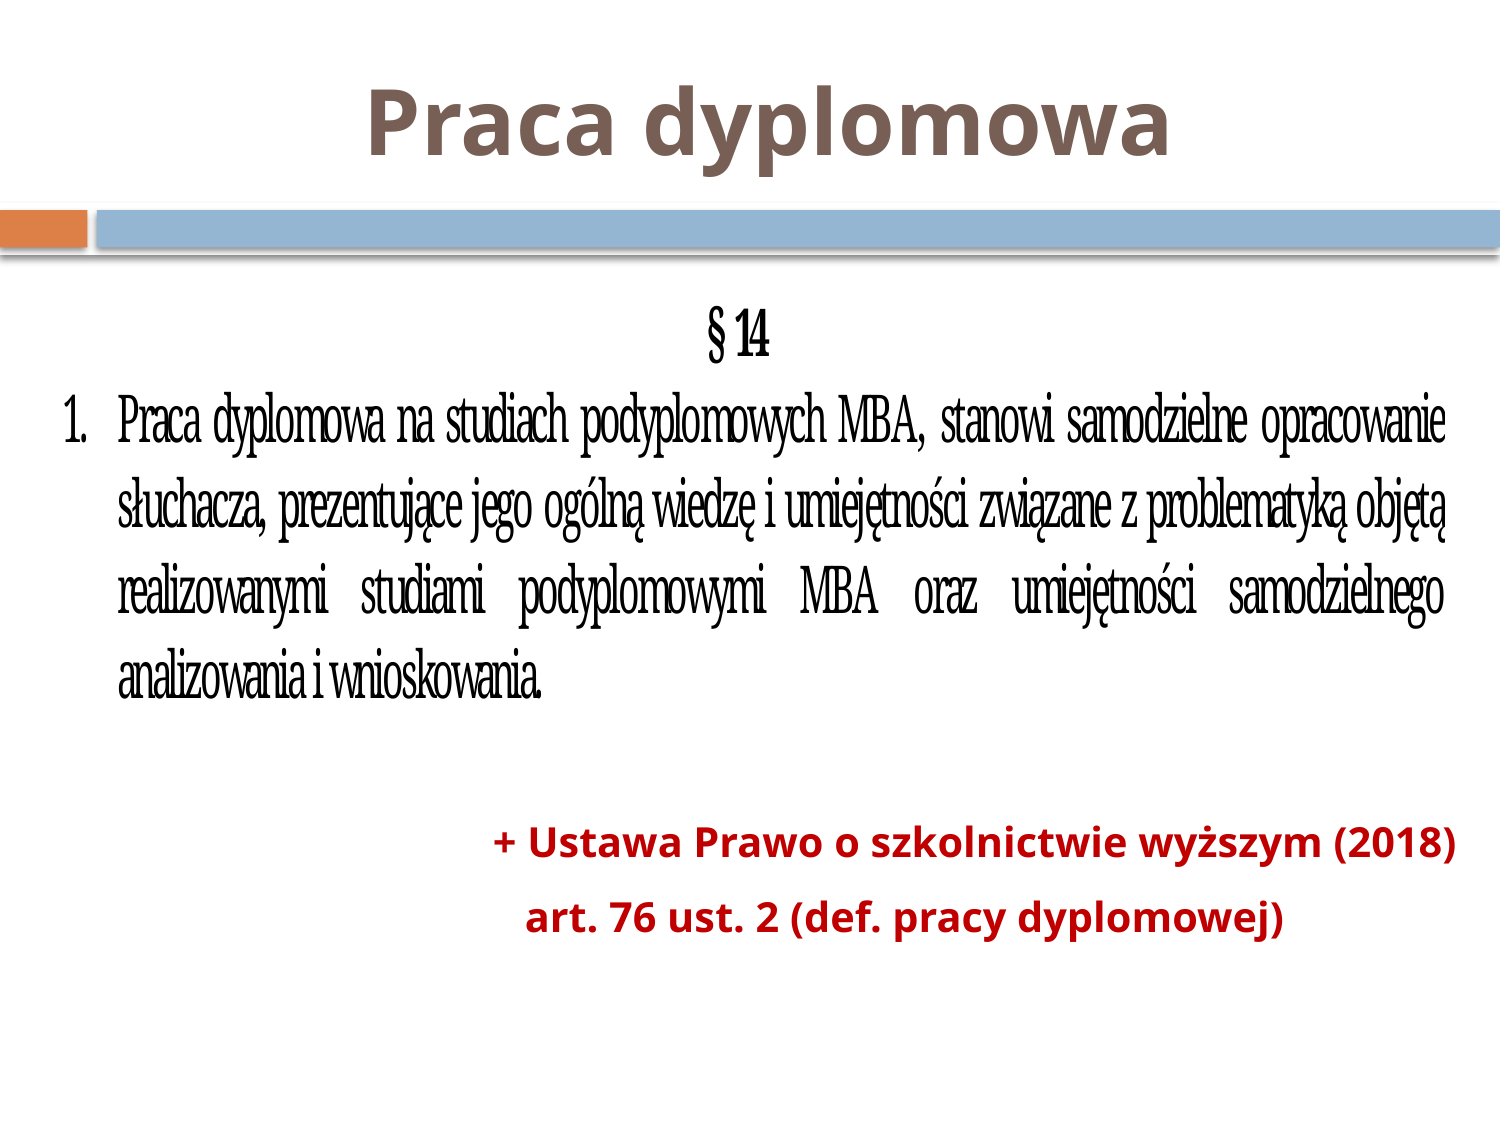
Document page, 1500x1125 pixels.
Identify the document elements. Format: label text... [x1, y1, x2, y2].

text_box + Ustawa Prawo o szkolnictwie wyższym (2018) art. 76 ust. 2 (def. pracy dyplomowej) [478, 784, 1487, 961]
title Praca dyplomowa [100, 37, 1438, 200]
picture [29, 299, 1448, 729]
